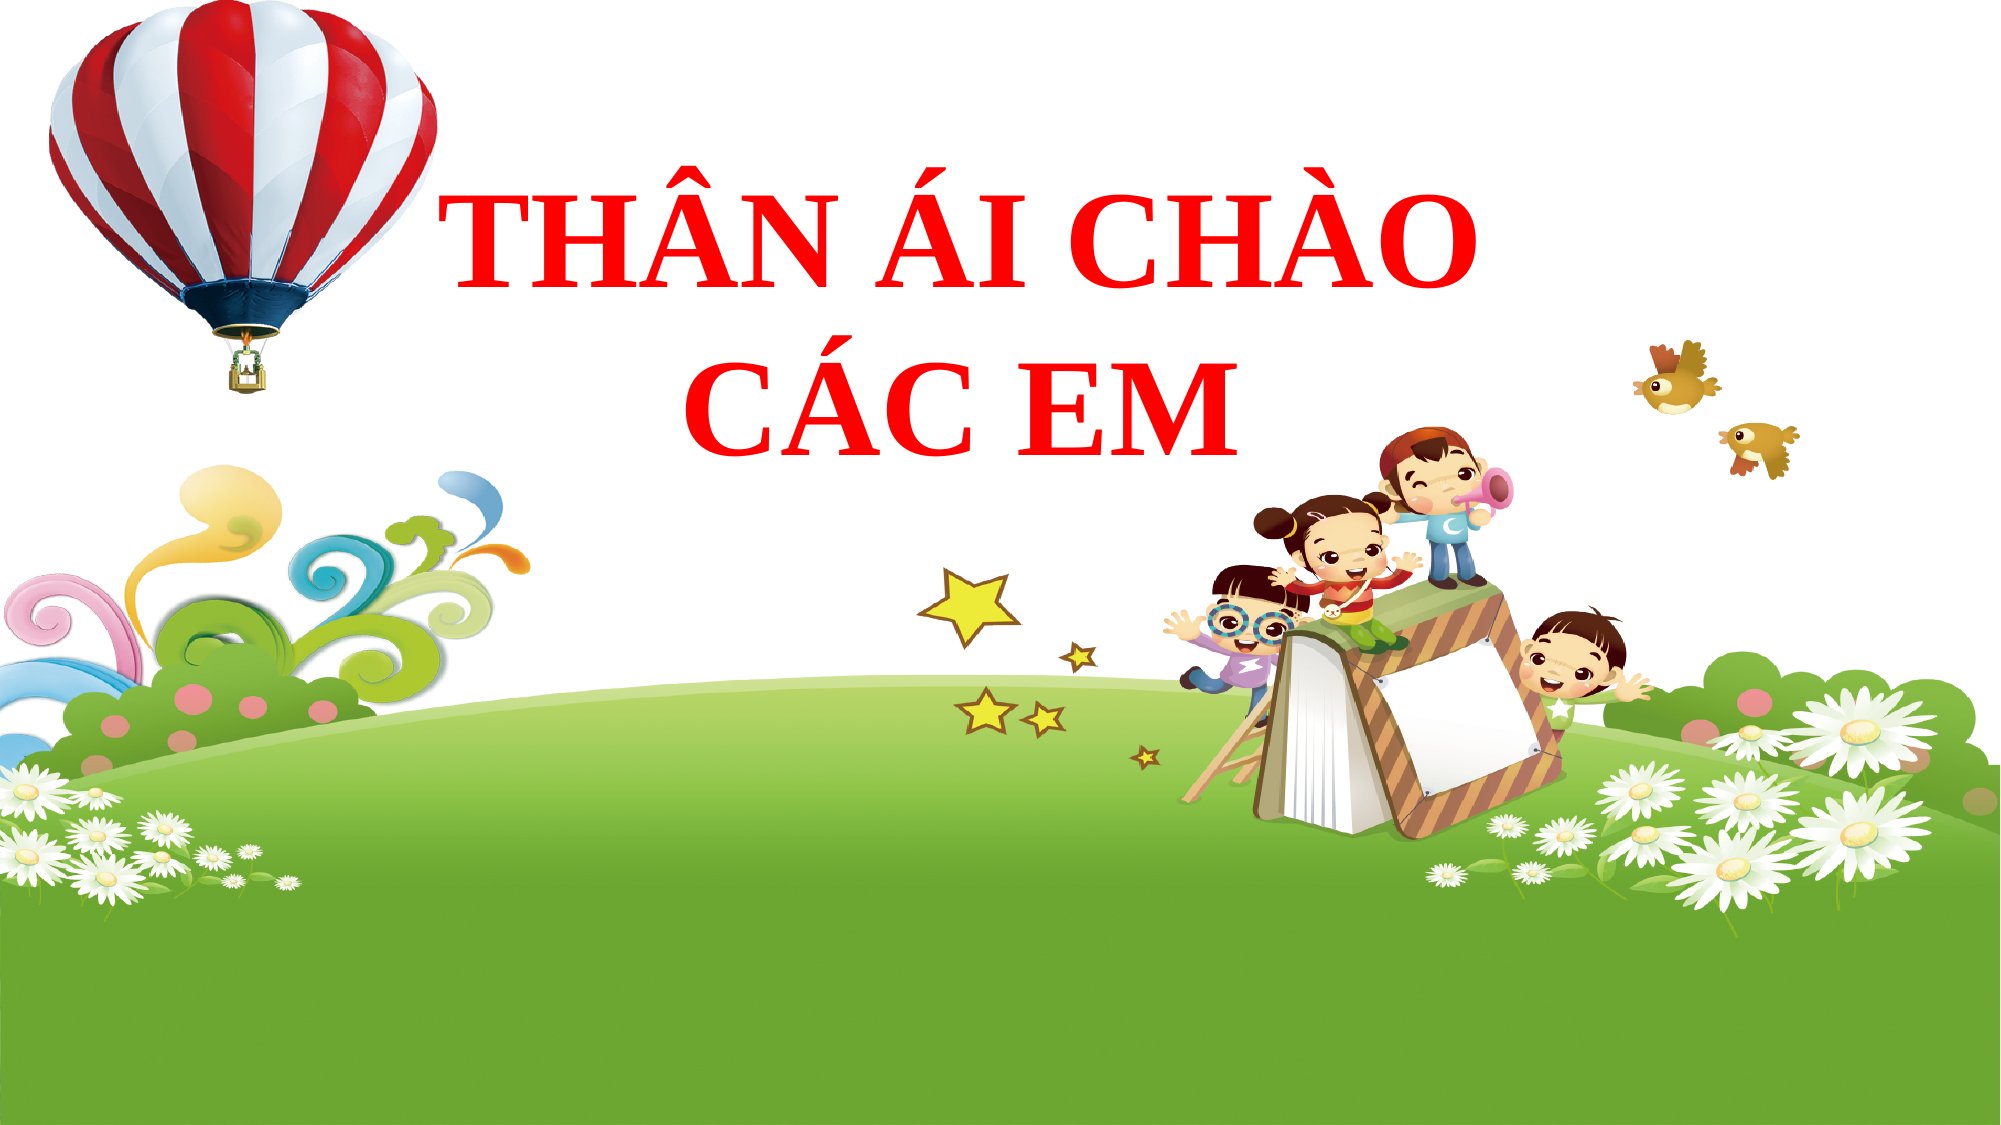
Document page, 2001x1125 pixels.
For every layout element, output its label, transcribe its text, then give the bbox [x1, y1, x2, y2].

text_box THÂN ÁI CHÀO CÁC EM [400, 138, 1521, 494]
picture [0, 0, 2001, 1125]
